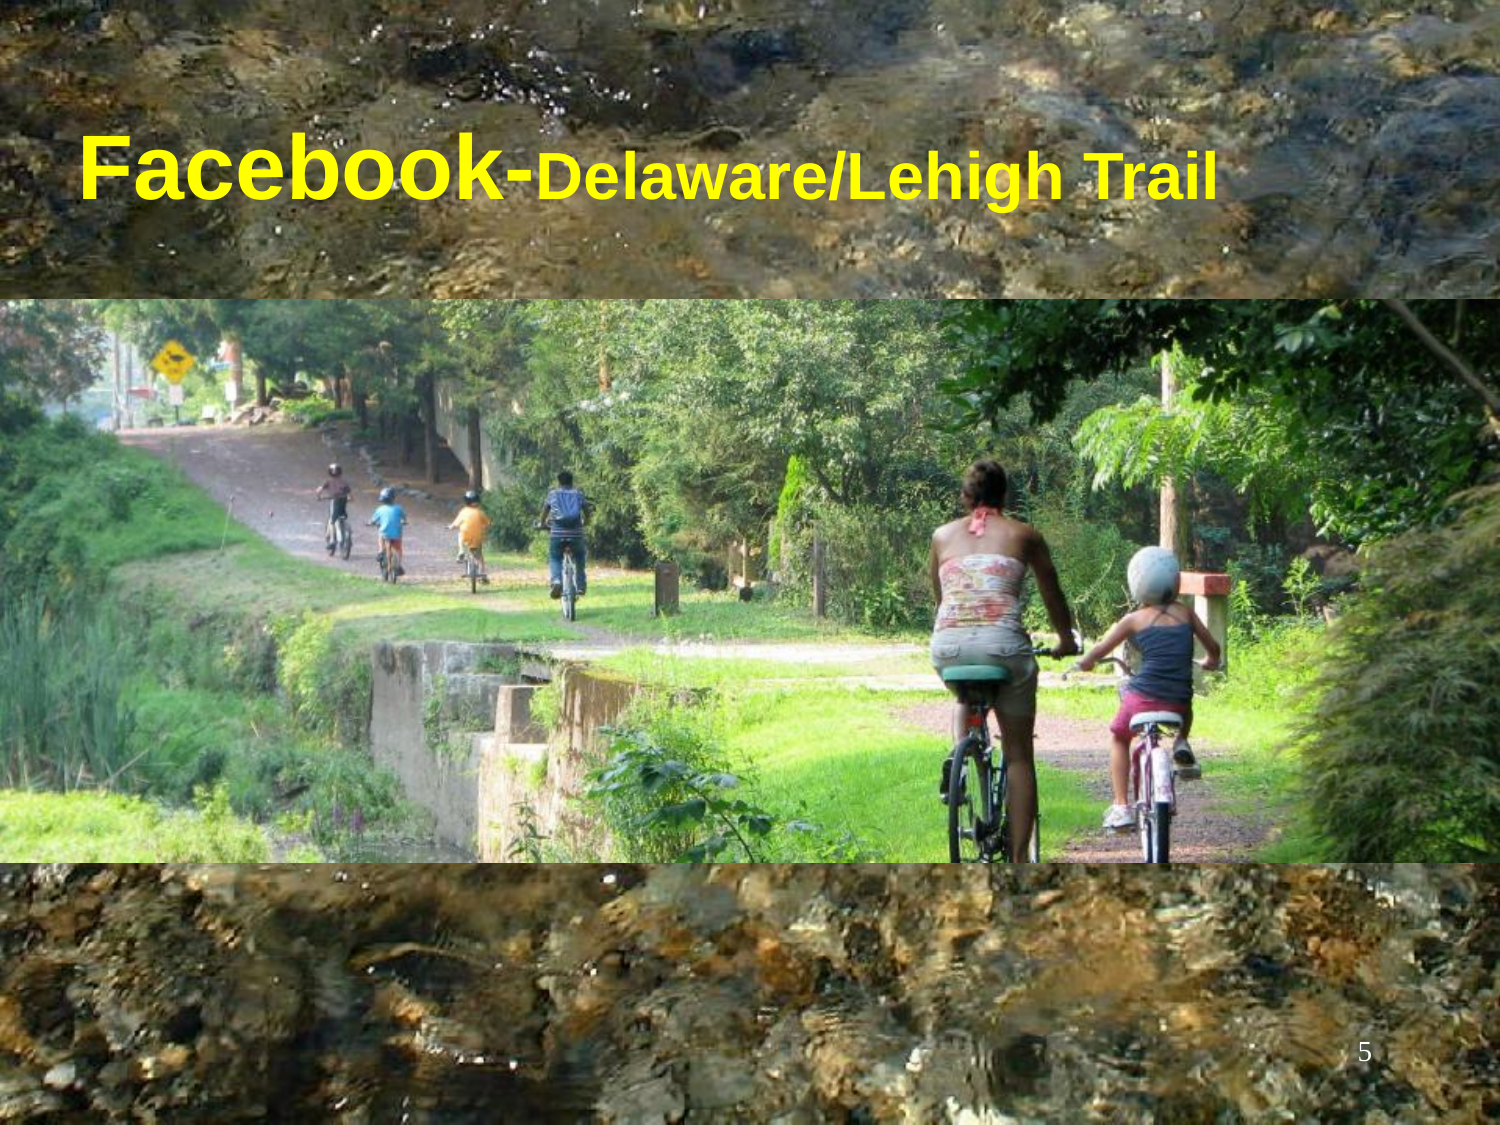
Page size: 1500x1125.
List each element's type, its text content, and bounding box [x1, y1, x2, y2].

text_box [0, 299, 1500, 863]
slide_number 5 [1074, 1024, 1388, 1101]
picture [0, 0, 1500, 299]
title Facebook-Delaware/Lehigh Trail [61, 43, 1338, 226]
picture [0, 863, 1500, 1125]
